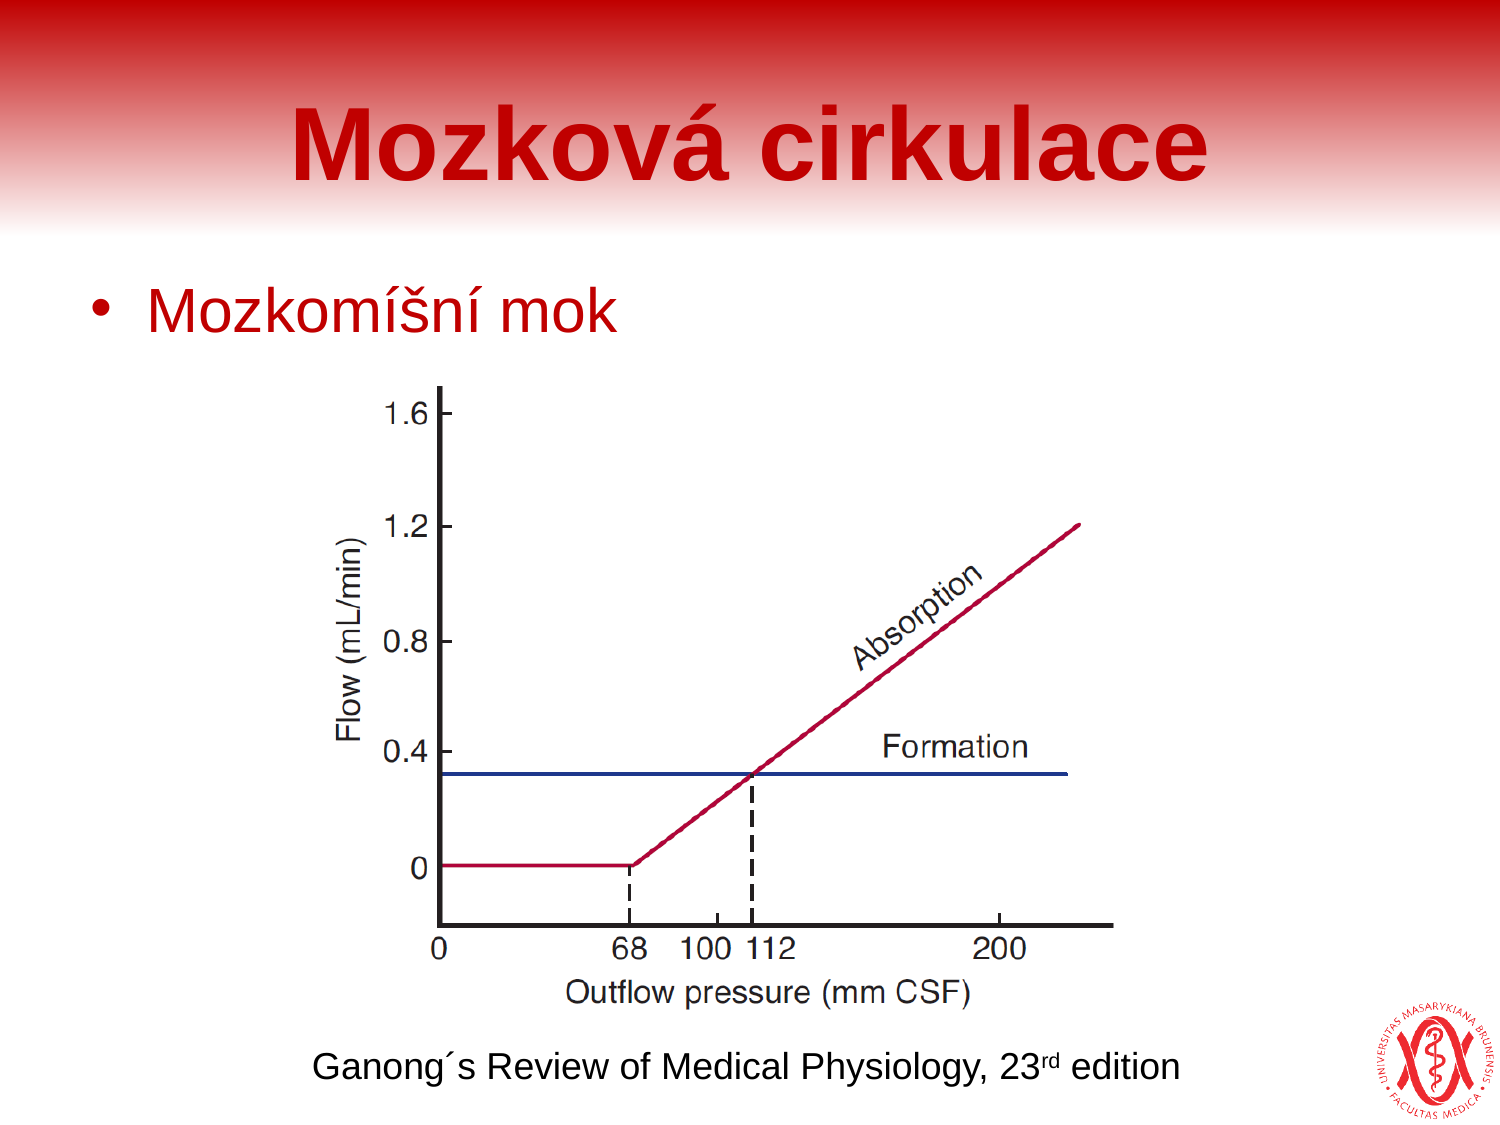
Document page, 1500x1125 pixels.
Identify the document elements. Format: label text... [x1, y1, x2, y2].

picture [1369, 998, 1500, 1125]
title Mozková cirkulace [75, 45, 1425, 233]
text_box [279, 373, 1214, 1096]
list Mozkomíšní mok [75, 262, 1425, 362]
